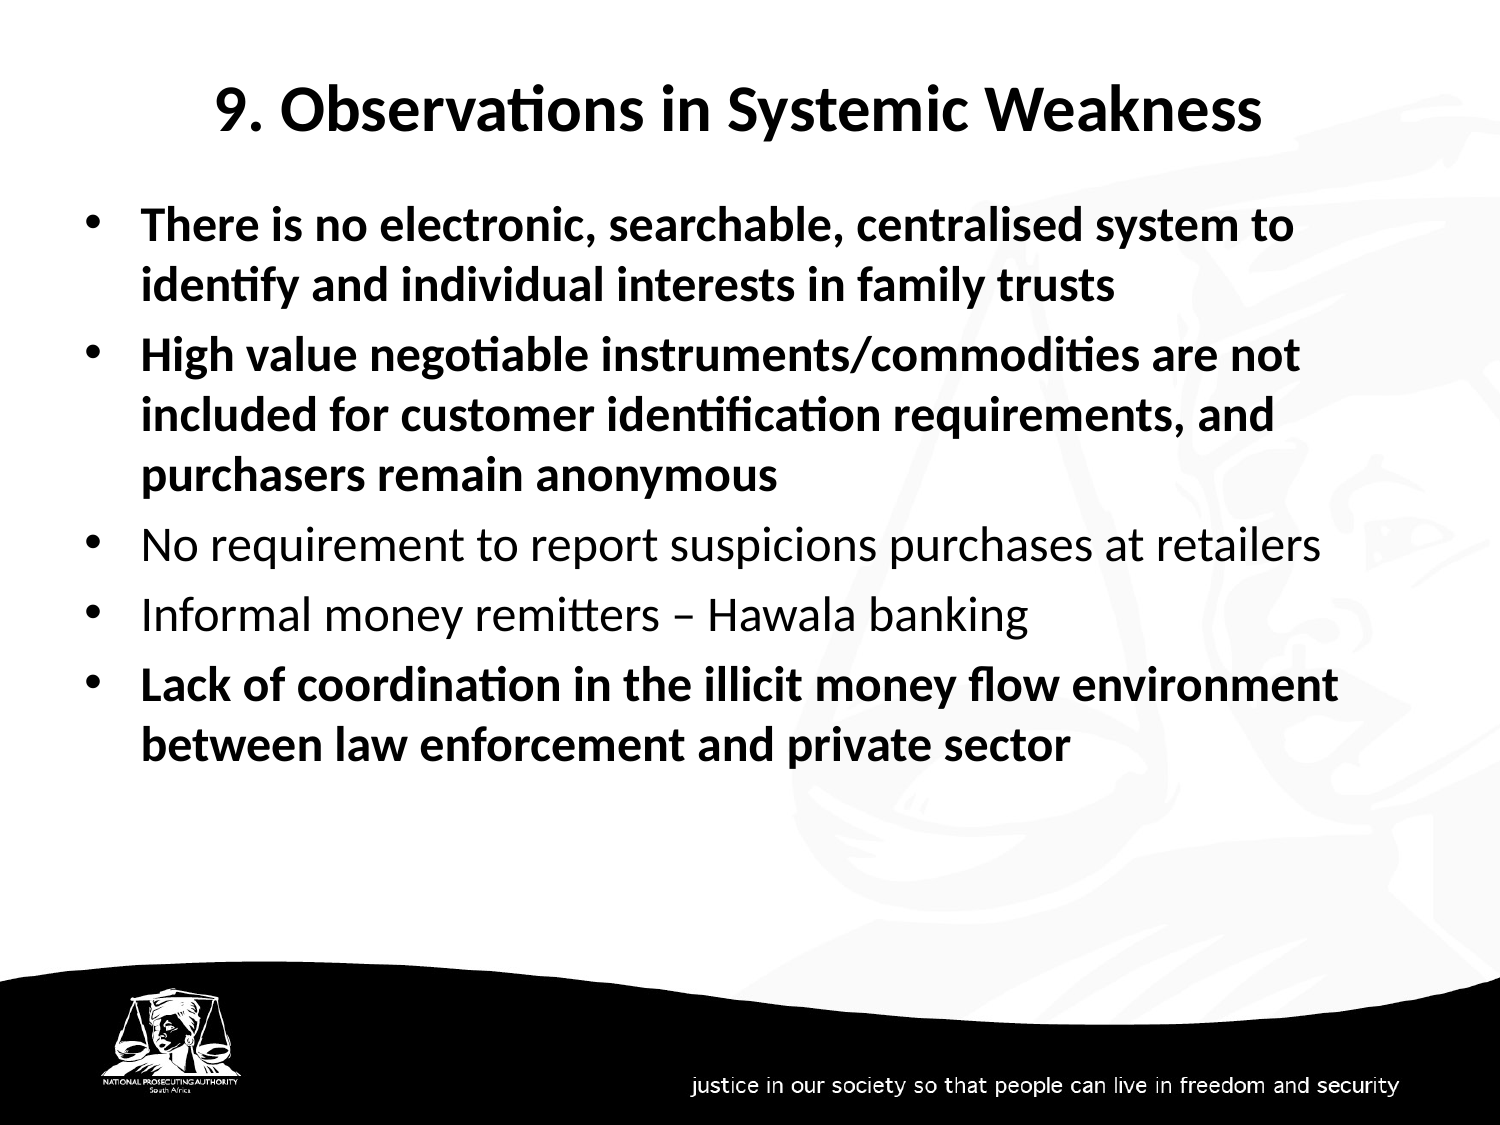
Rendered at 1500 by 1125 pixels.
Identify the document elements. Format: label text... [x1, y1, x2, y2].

text_box There is no electronic, searchable, centralised system to identify and individual interests in family trusts High value negotiable instruments/commodities are not included for customer identification requirements, and purchasers remain anonymous No requirement to report suspicions purchases at retailers Informal money remitters – Hawala banking Lack of coordination in the illicit money flow environment between law enforcement and private sector [69, 183, 1428, 809]
picture [0, 63, 1500, 1125]
slide_number 10 [1074, 1042, 1425, 1103]
text_box 9. Observations in Systemic Weakness [83, 57, 1410, 213]
